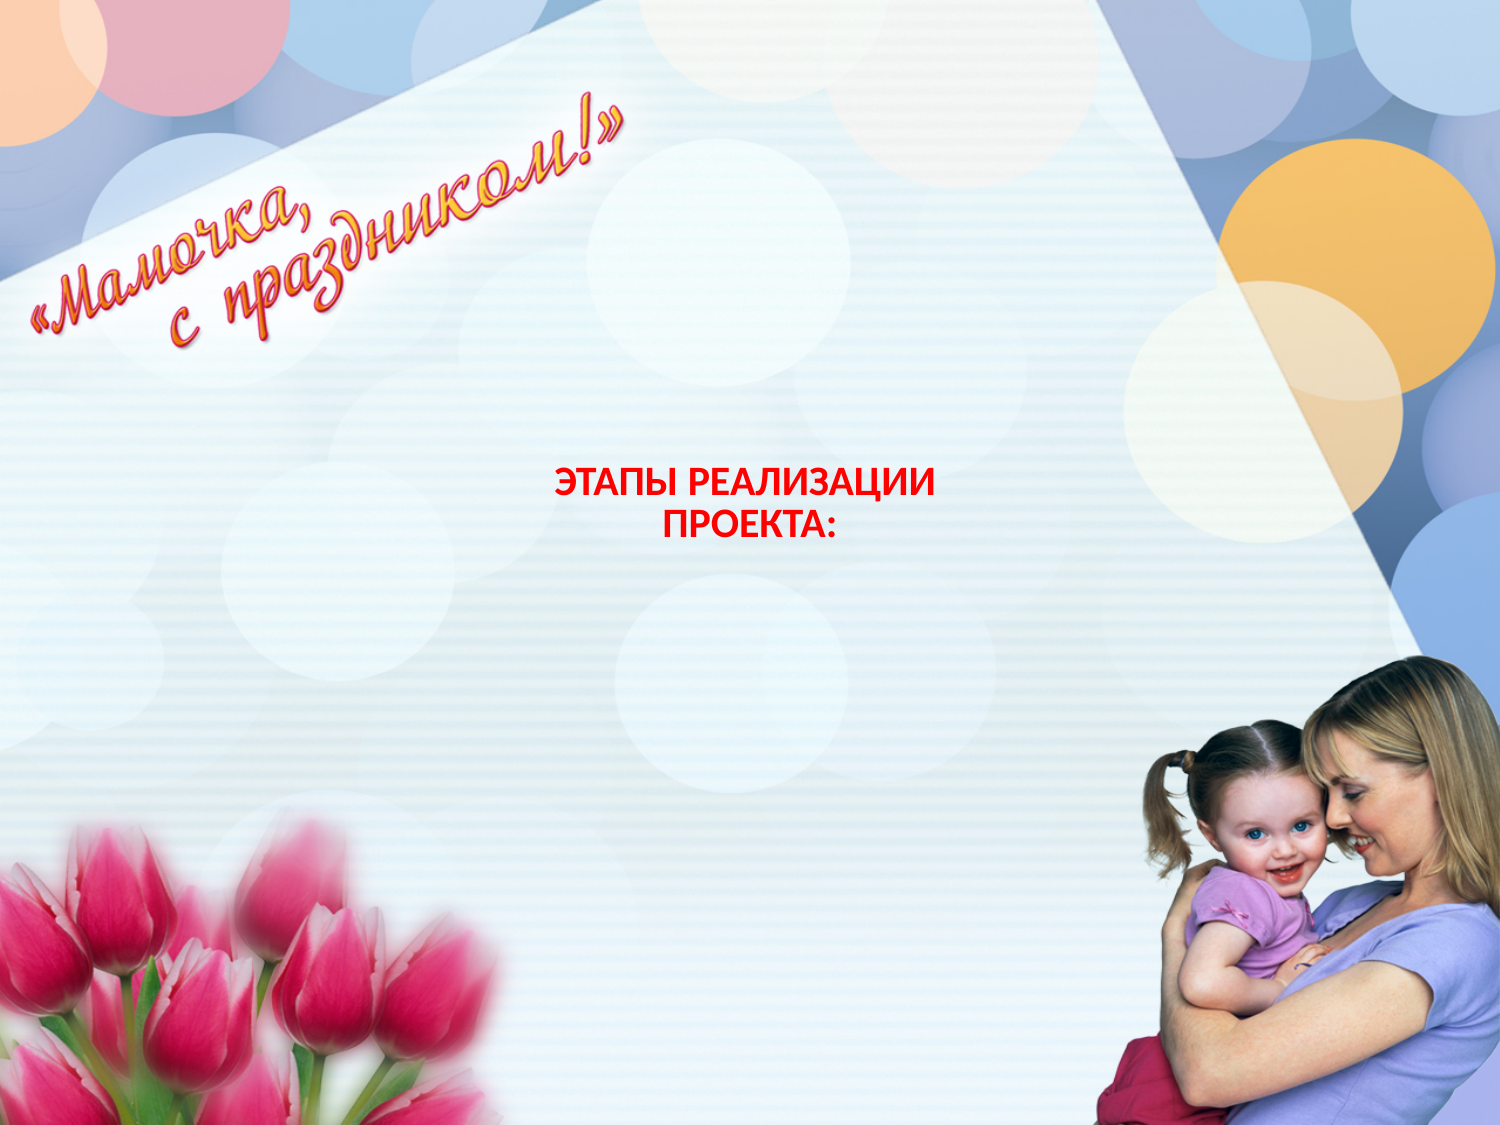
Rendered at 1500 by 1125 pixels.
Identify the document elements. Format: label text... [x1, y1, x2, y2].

title ЭТАПЫ РЕАЛИЗАЦИИ ПРОЕКТА: [75, 267, 1425, 598]
picture [0, 0, 1500, 1125]
